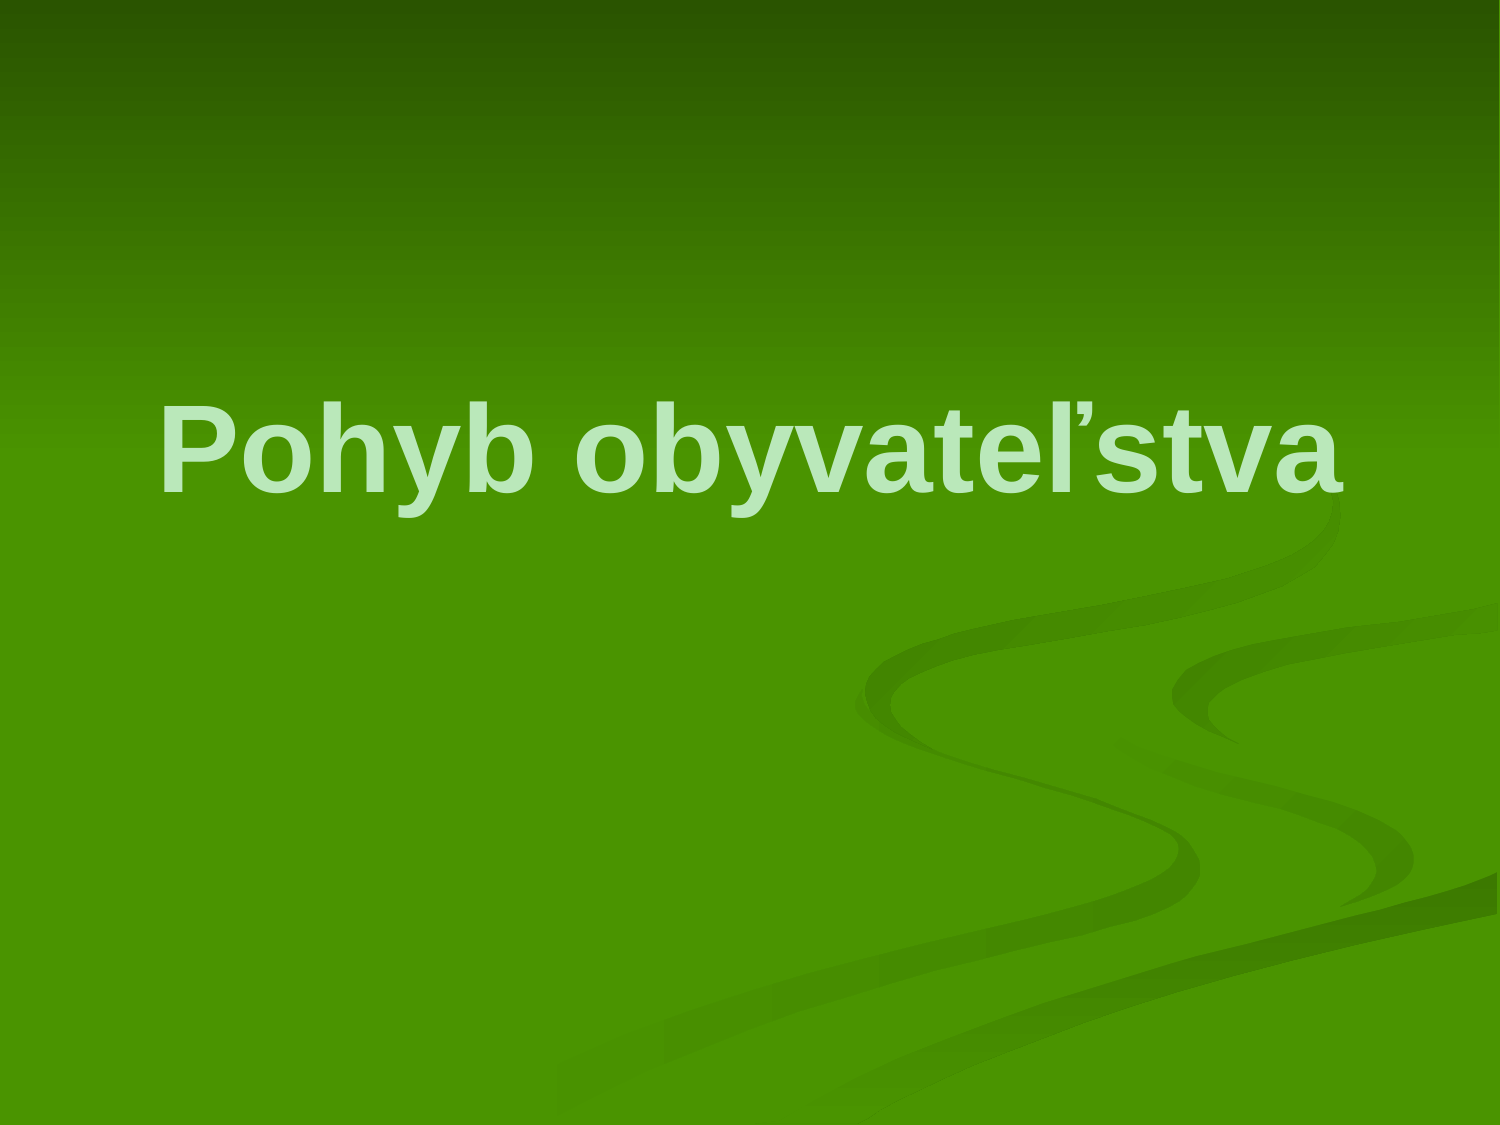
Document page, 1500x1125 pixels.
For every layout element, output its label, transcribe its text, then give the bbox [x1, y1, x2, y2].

title Pohyb obyvateľstva [112, 284, 1388, 600]
